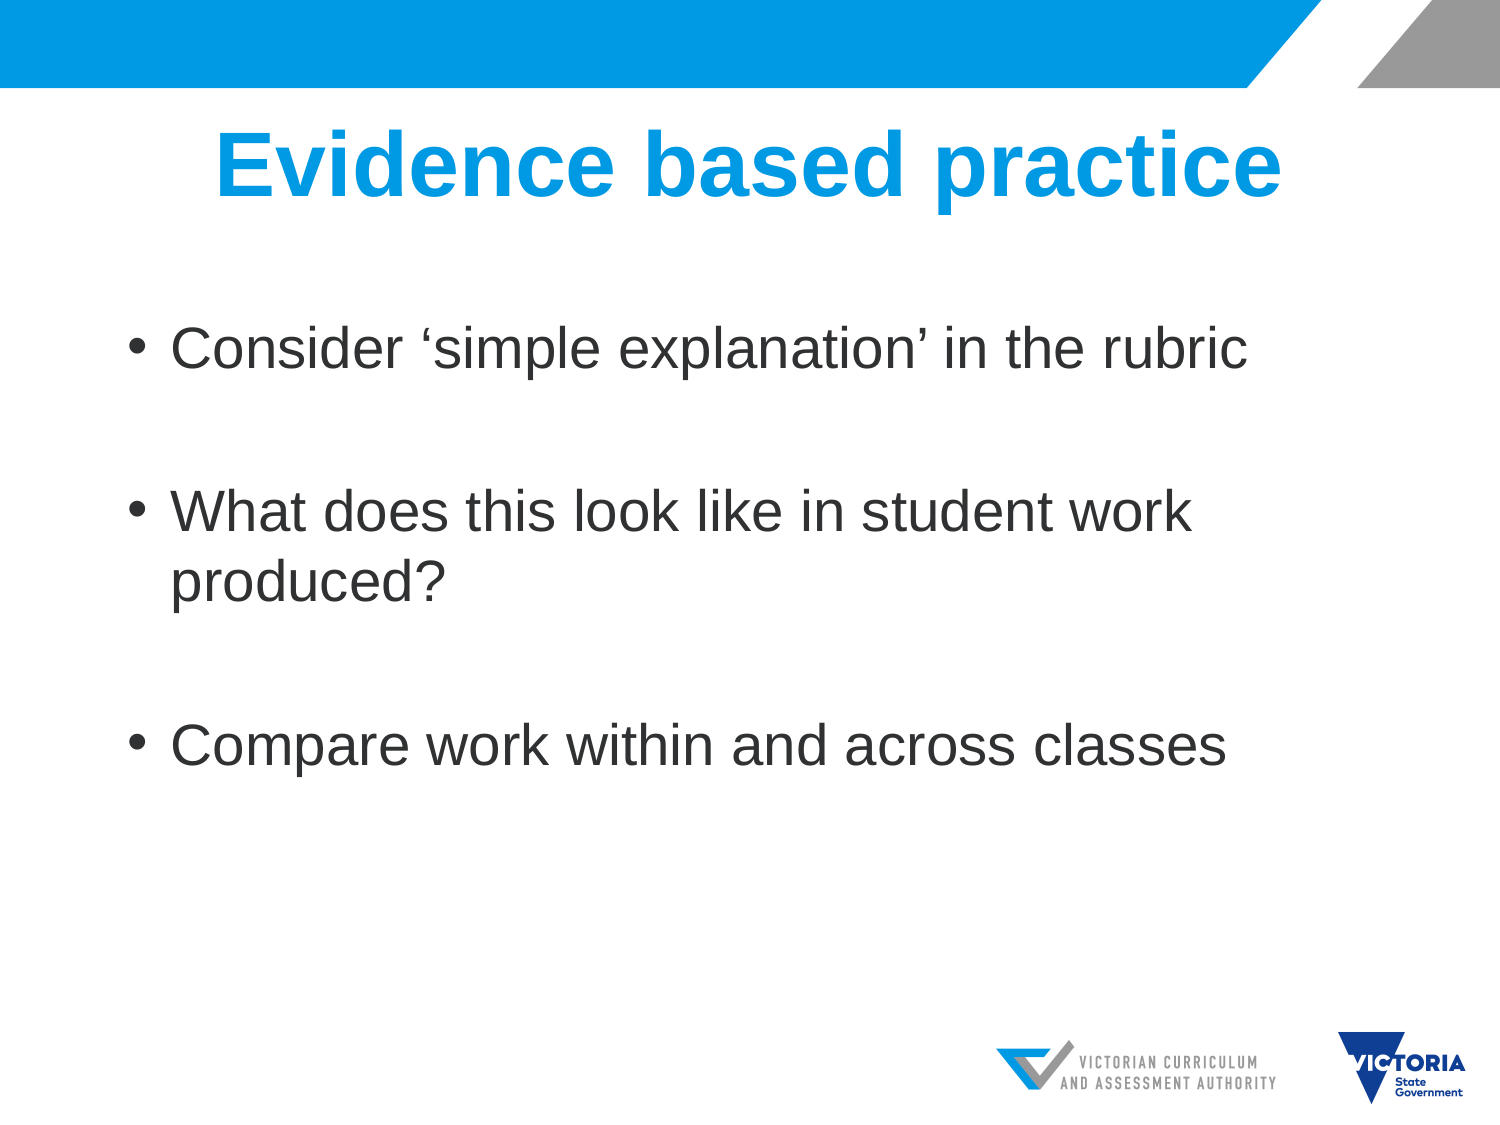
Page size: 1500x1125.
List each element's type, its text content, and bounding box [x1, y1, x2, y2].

picture [0, 0, 1500, 1125]
title Evidence based practice [112, 99, 1388, 220]
list Consider ‘simple explanation’ in the rubric What does this look like in student work produced? Compare work within and across classes [112, 302, 1388, 953]
